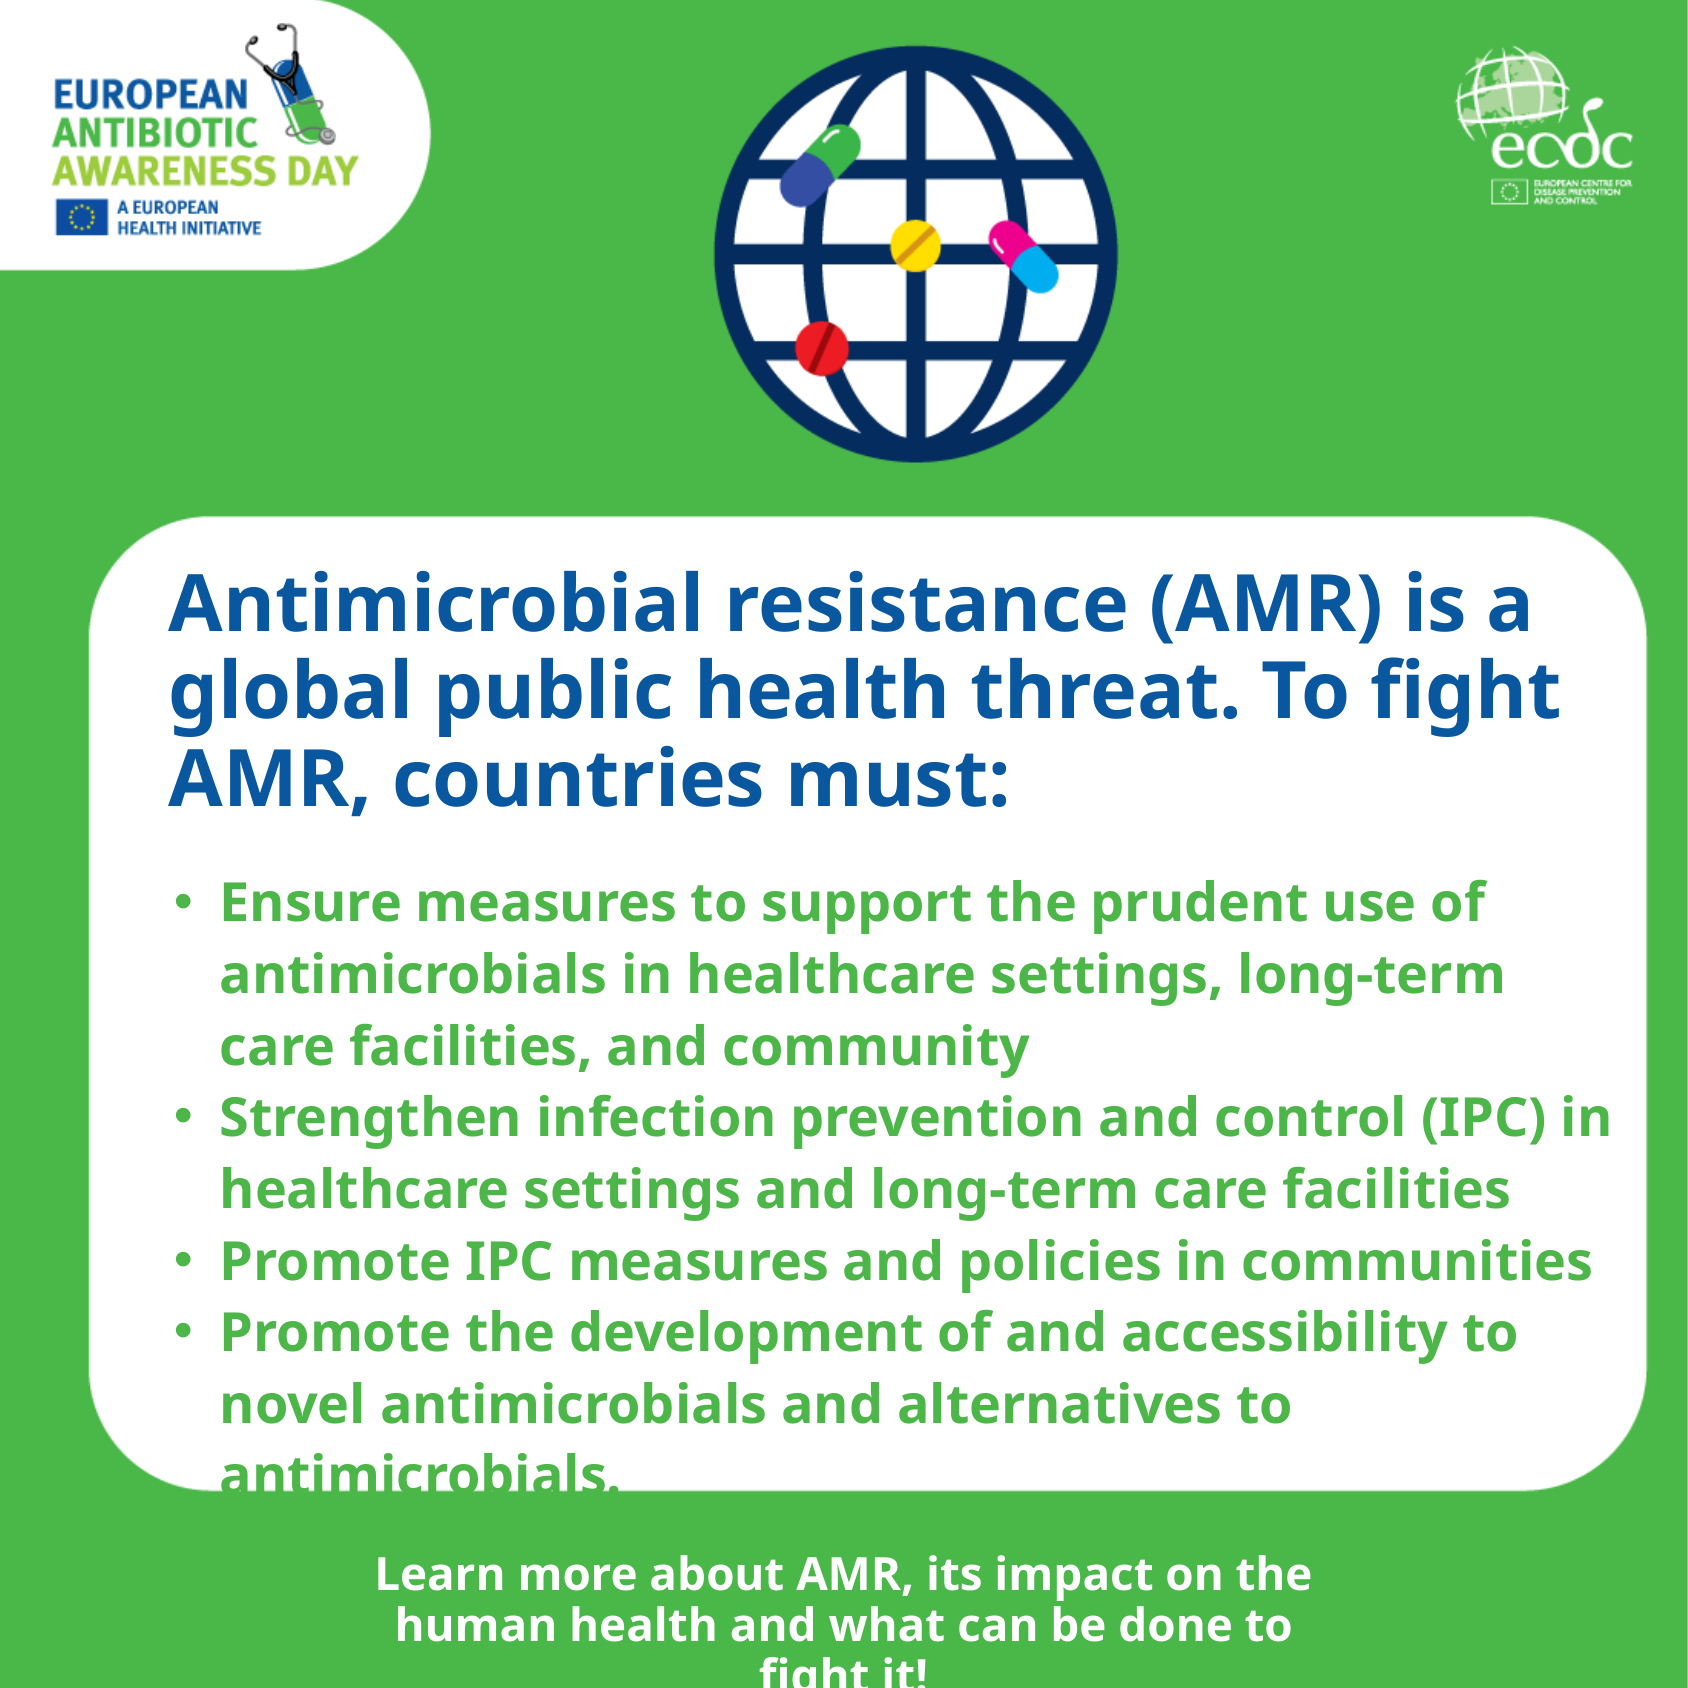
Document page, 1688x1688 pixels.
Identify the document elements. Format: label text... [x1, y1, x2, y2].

text_box Ensure measures to support the prudent use of antimicrobials in healthcare settings, long-term care facilities, and community Strengthen infection prevention and control (IPC) in healthcare settings and long-term care facilities Promote IPC measures and policies in communities Promote the development of and accessibility to novel antimicrobials and alternatives to antimicrobials. [128, 861, 1630, 1506]
text_box Learn more about AMR, its impact on the human health and what can be done to fight it! [373, 1549, 1315, 1688]
text_box [0, 0, 1688, 1688]
text_box Antimicrobial resistance (AMR) is a global public health threat. To fight AMR, countries must: [168, 559, 1590, 823]
